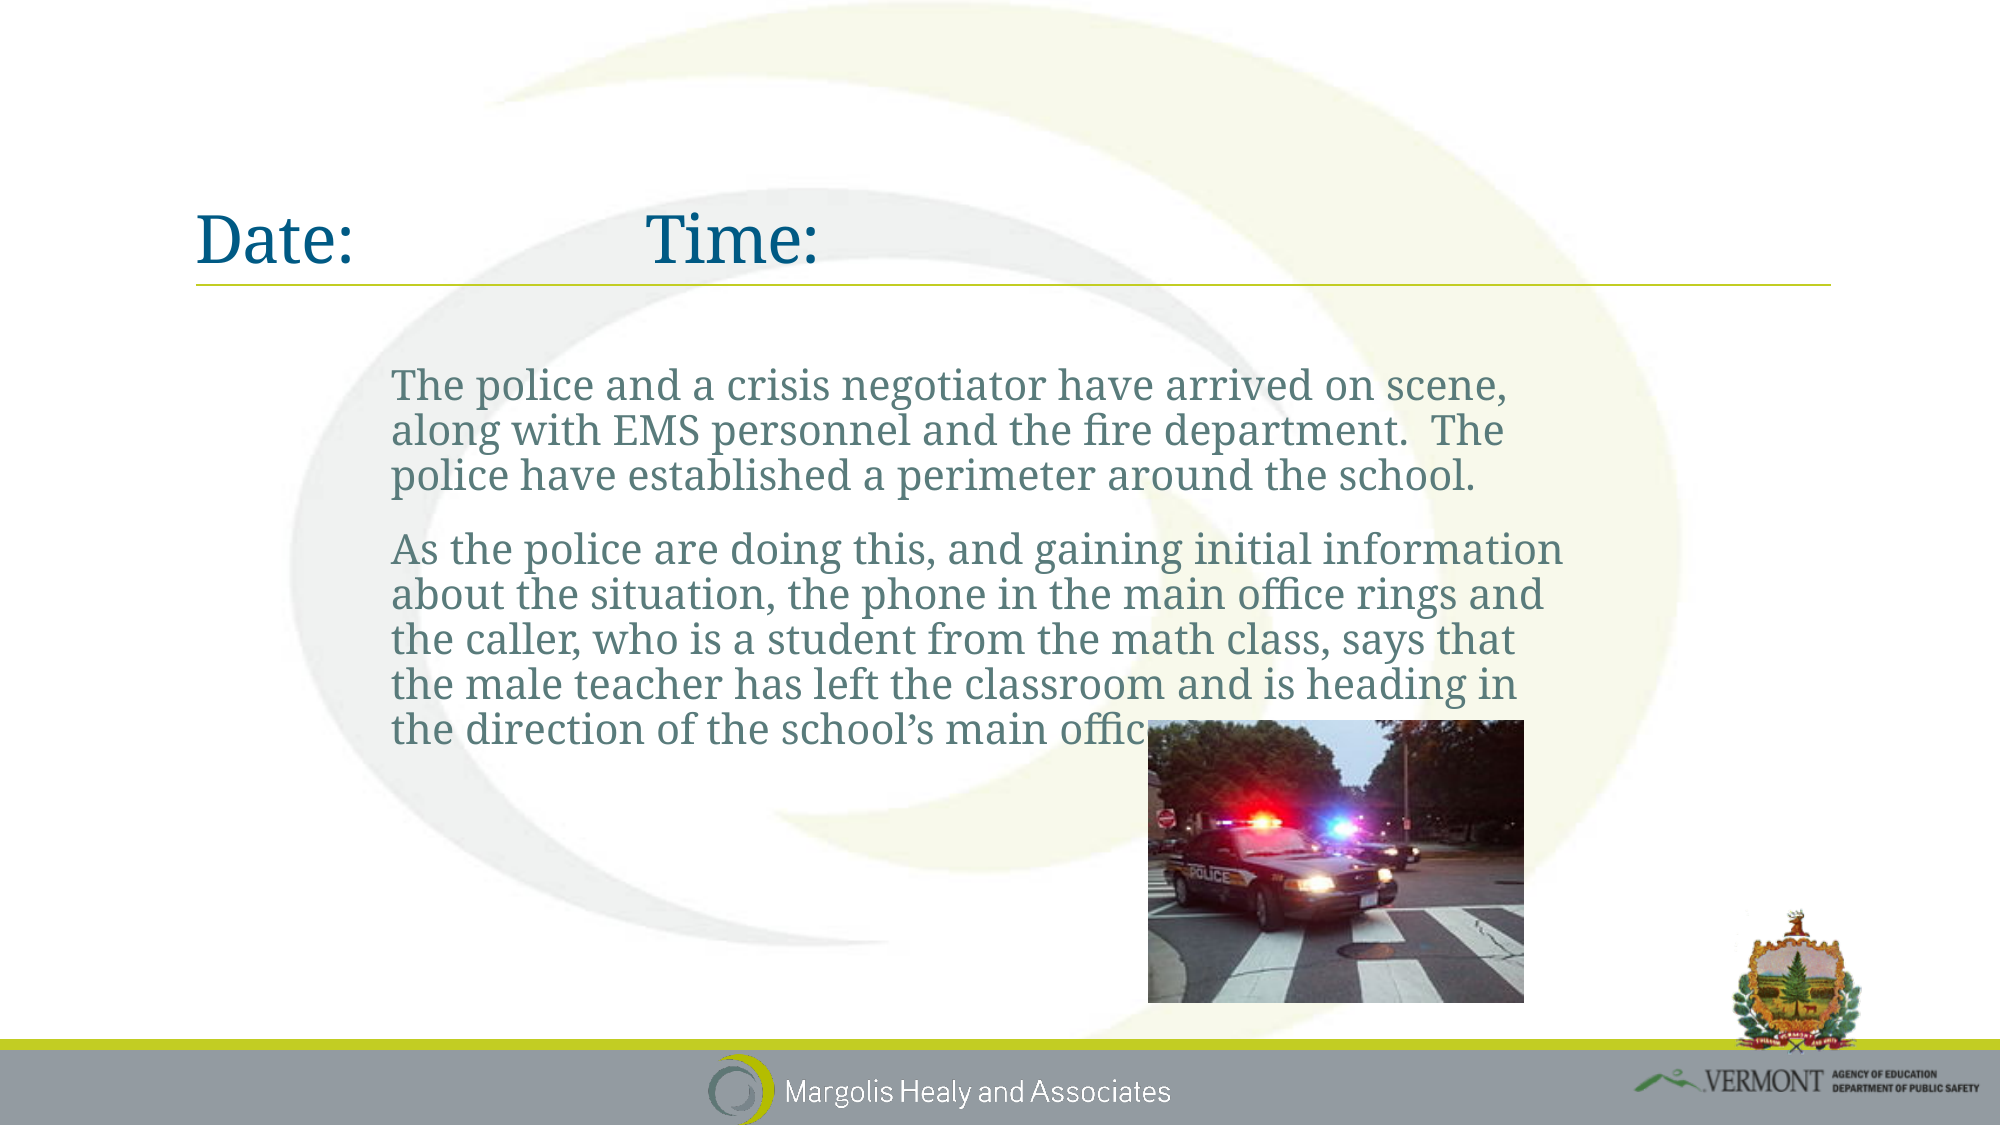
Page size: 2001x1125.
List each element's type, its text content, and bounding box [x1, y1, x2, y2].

picture [701, 1054, 1178, 1125]
title Date: Time: [180, 47, 1830, 285]
picture [0, 0, 2001, 1125]
list The police and a crisis negotiator have arrived on scene, along with EMS personnel and the fire department. The police have established a perimeter around the school. As the police are doing this, and gaining initial information about the situation, the phone in the main office rings and the caller, who is a student from the math class, says that the male teacher has left the classroom and is heading in the direction of the school’s main office. [375, 357, 1584, 1035]
